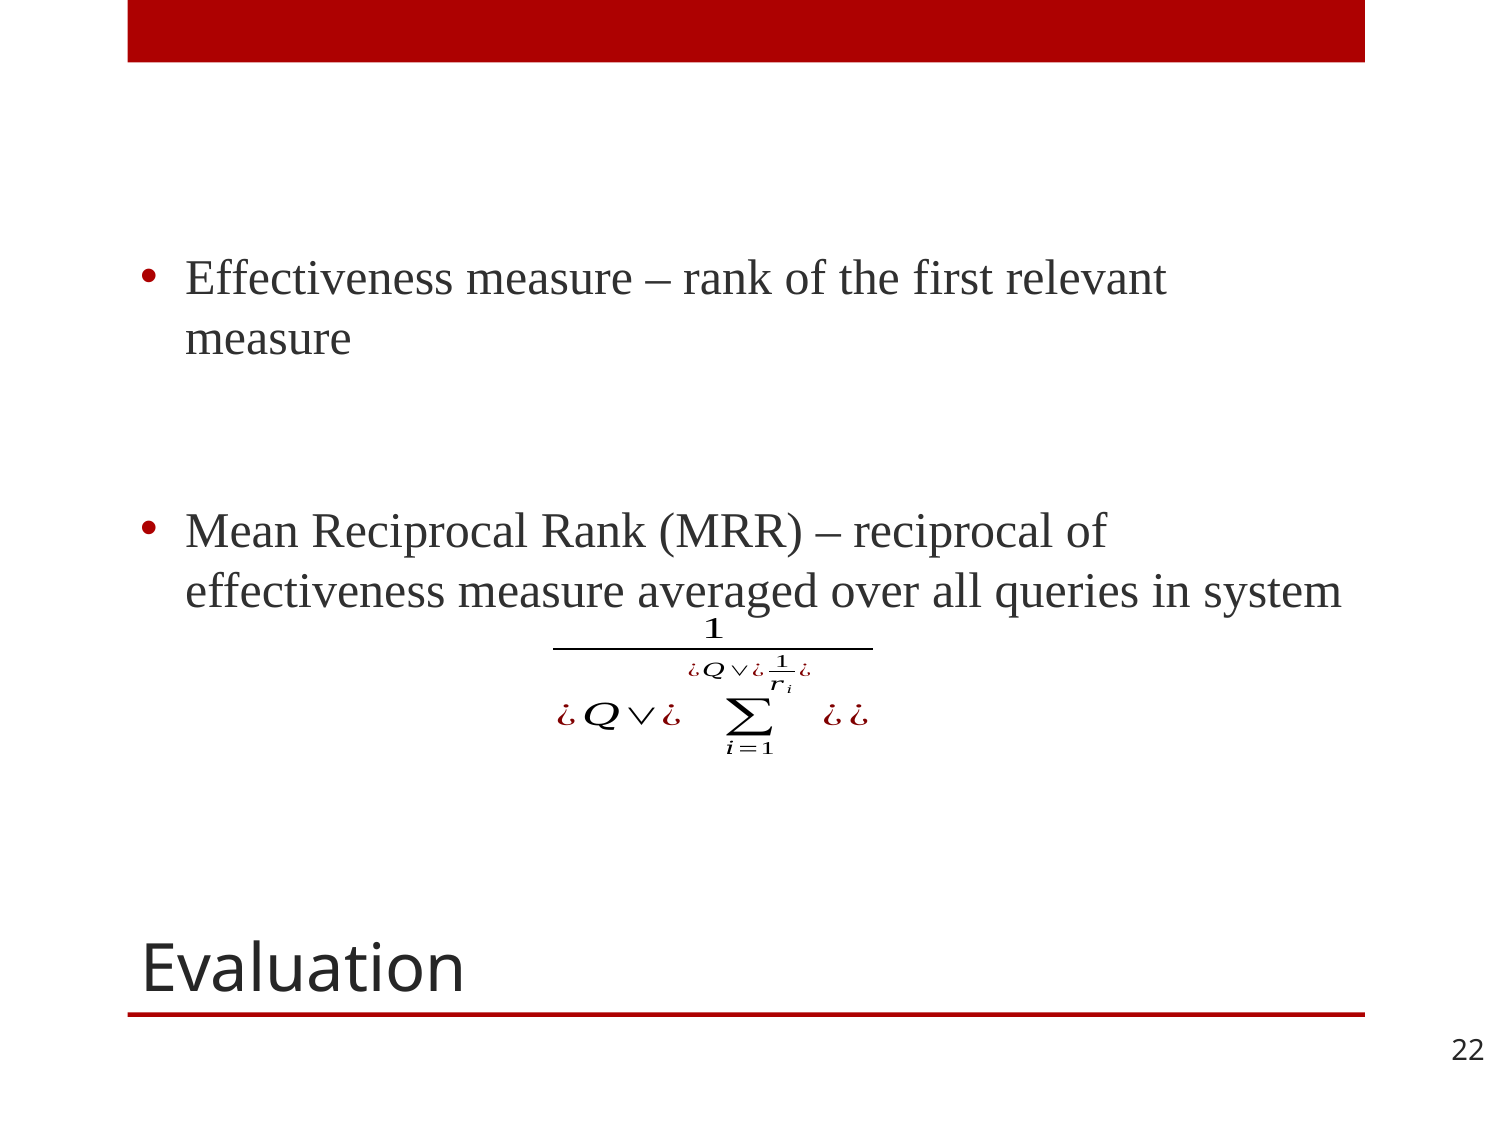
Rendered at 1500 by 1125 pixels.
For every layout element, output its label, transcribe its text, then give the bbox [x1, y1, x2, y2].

list Effectiveness measure – rank of the first relevant measure Mean Reciprocal Rank (MRR) – reciprocal of effectiveness measure averaged over all queries in system [125, 112, 1363, 750]
slide_number 22 [1400, 1016, 1500, 1085]
title Evaluation [125, 750, 1238, 1013]
